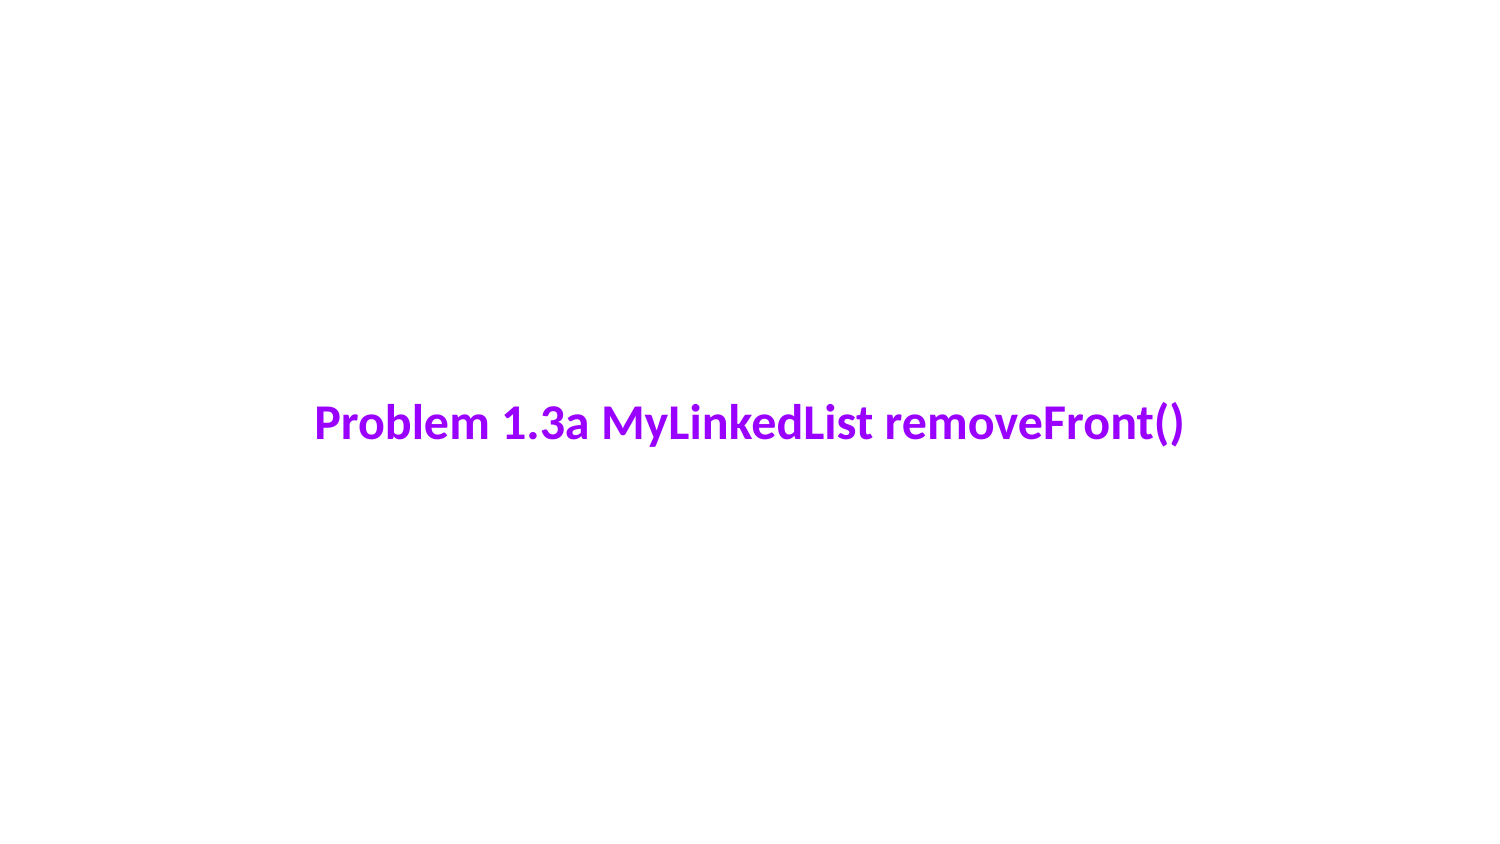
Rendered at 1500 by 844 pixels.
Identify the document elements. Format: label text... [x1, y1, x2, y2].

title Problem 1.3a MyLinkedList removeFront() [152, 379, 1348, 465]
